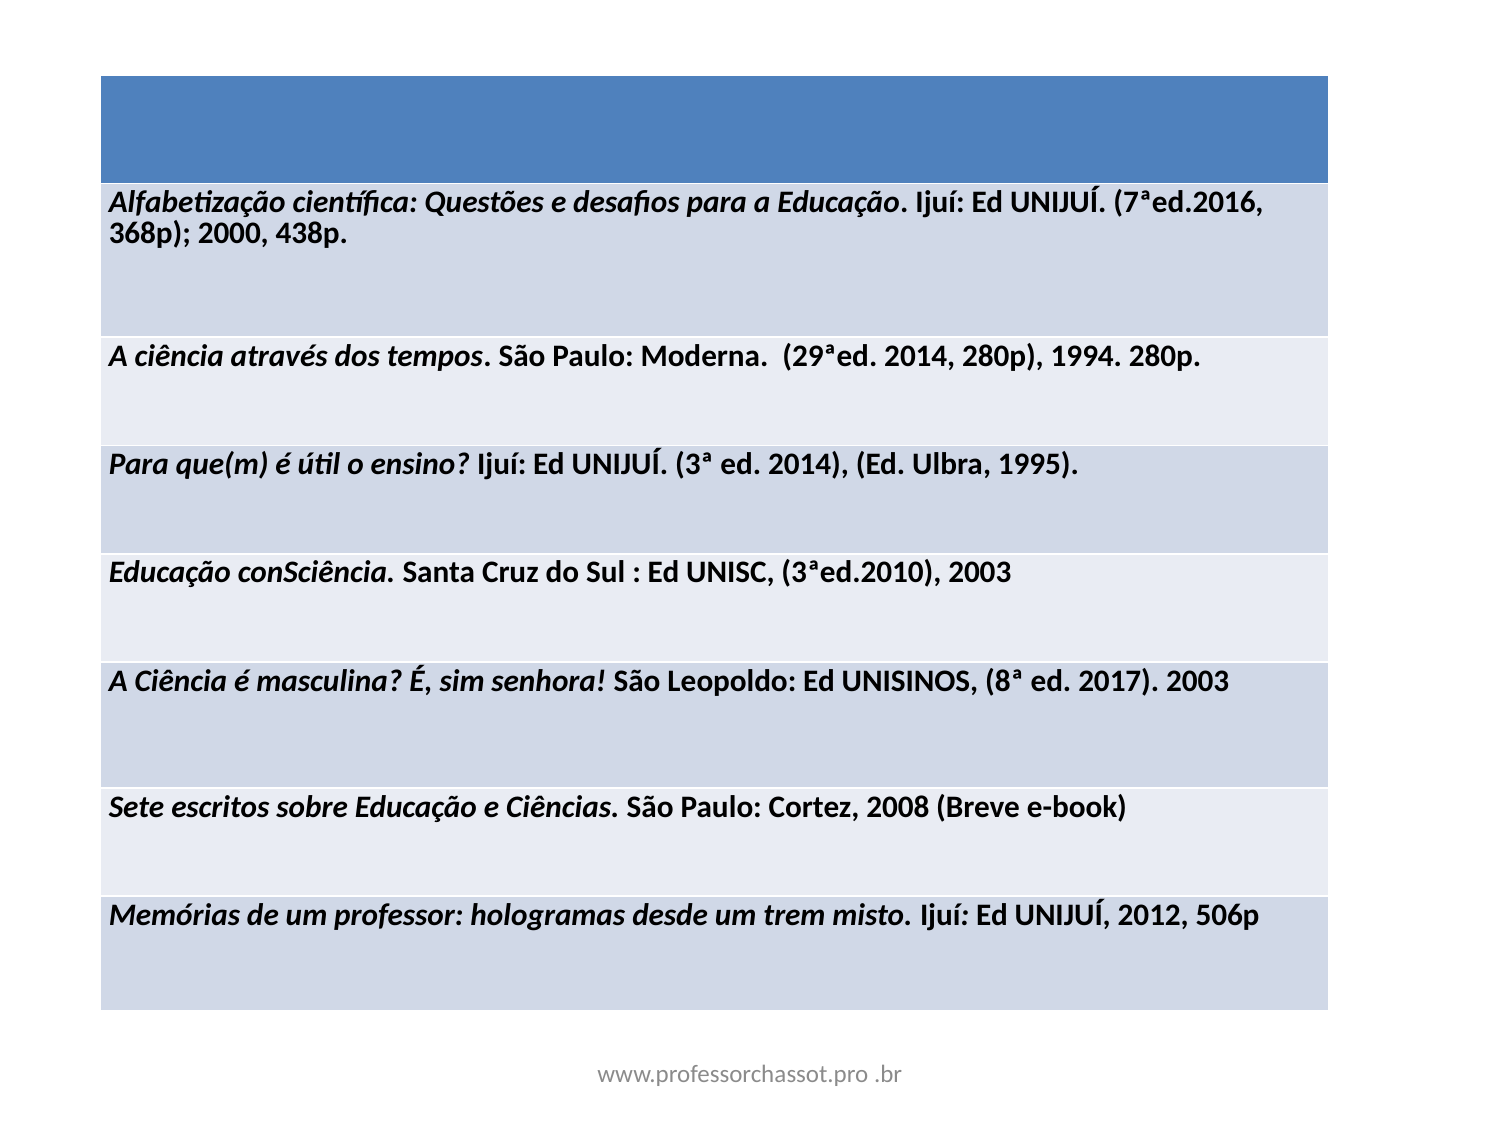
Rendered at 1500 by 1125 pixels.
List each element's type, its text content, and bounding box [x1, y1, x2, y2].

table_cell Alfabetização científica: Questões e desafios para a Educação. Ijuí: Ed UNIJUÍ. (7ªed.2016, 368p); 2000, 438p. [101, 184, 1328, 336]
table_header [101, 76, 1328, 183]
table_cell A Ciência é masculina? É, sim senhora! São Leopoldo: Ed UNISINOS, (8ª ed. 2017). 2003 [101, 663, 1328, 787]
table_cell Educação conSciência. Santa Cruz do Sul : Ed UNISC, (3ªed.2010), 2003 [101, 555, 1328, 661]
table_cell Para que(m) é útil o ensino? Ijuí: Ed UNIJUÍ. (3ª ed. 2014), (Ed. Ulbra, 1995). [101, 446, 1328, 553]
footer www.professorchassot.pro .br [512, 1042, 988, 1103]
table_cell Sete escritos sobre Educação e Ciências. São Paulo: Cortez, 2008 (Breve e-book) [101, 789, 1328, 895]
table_cell A ciência através dos tempos. São Paulo: Moderna. (29ªed. 2014, 280p), 1994. 280p. [101, 338, 1328, 445]
table_cell Memórias de um professor: hologramas desde um trem misto. Ijuí: Ed UNIJUÍ, 2012, 506p [101, 897, 1328, 1010]
